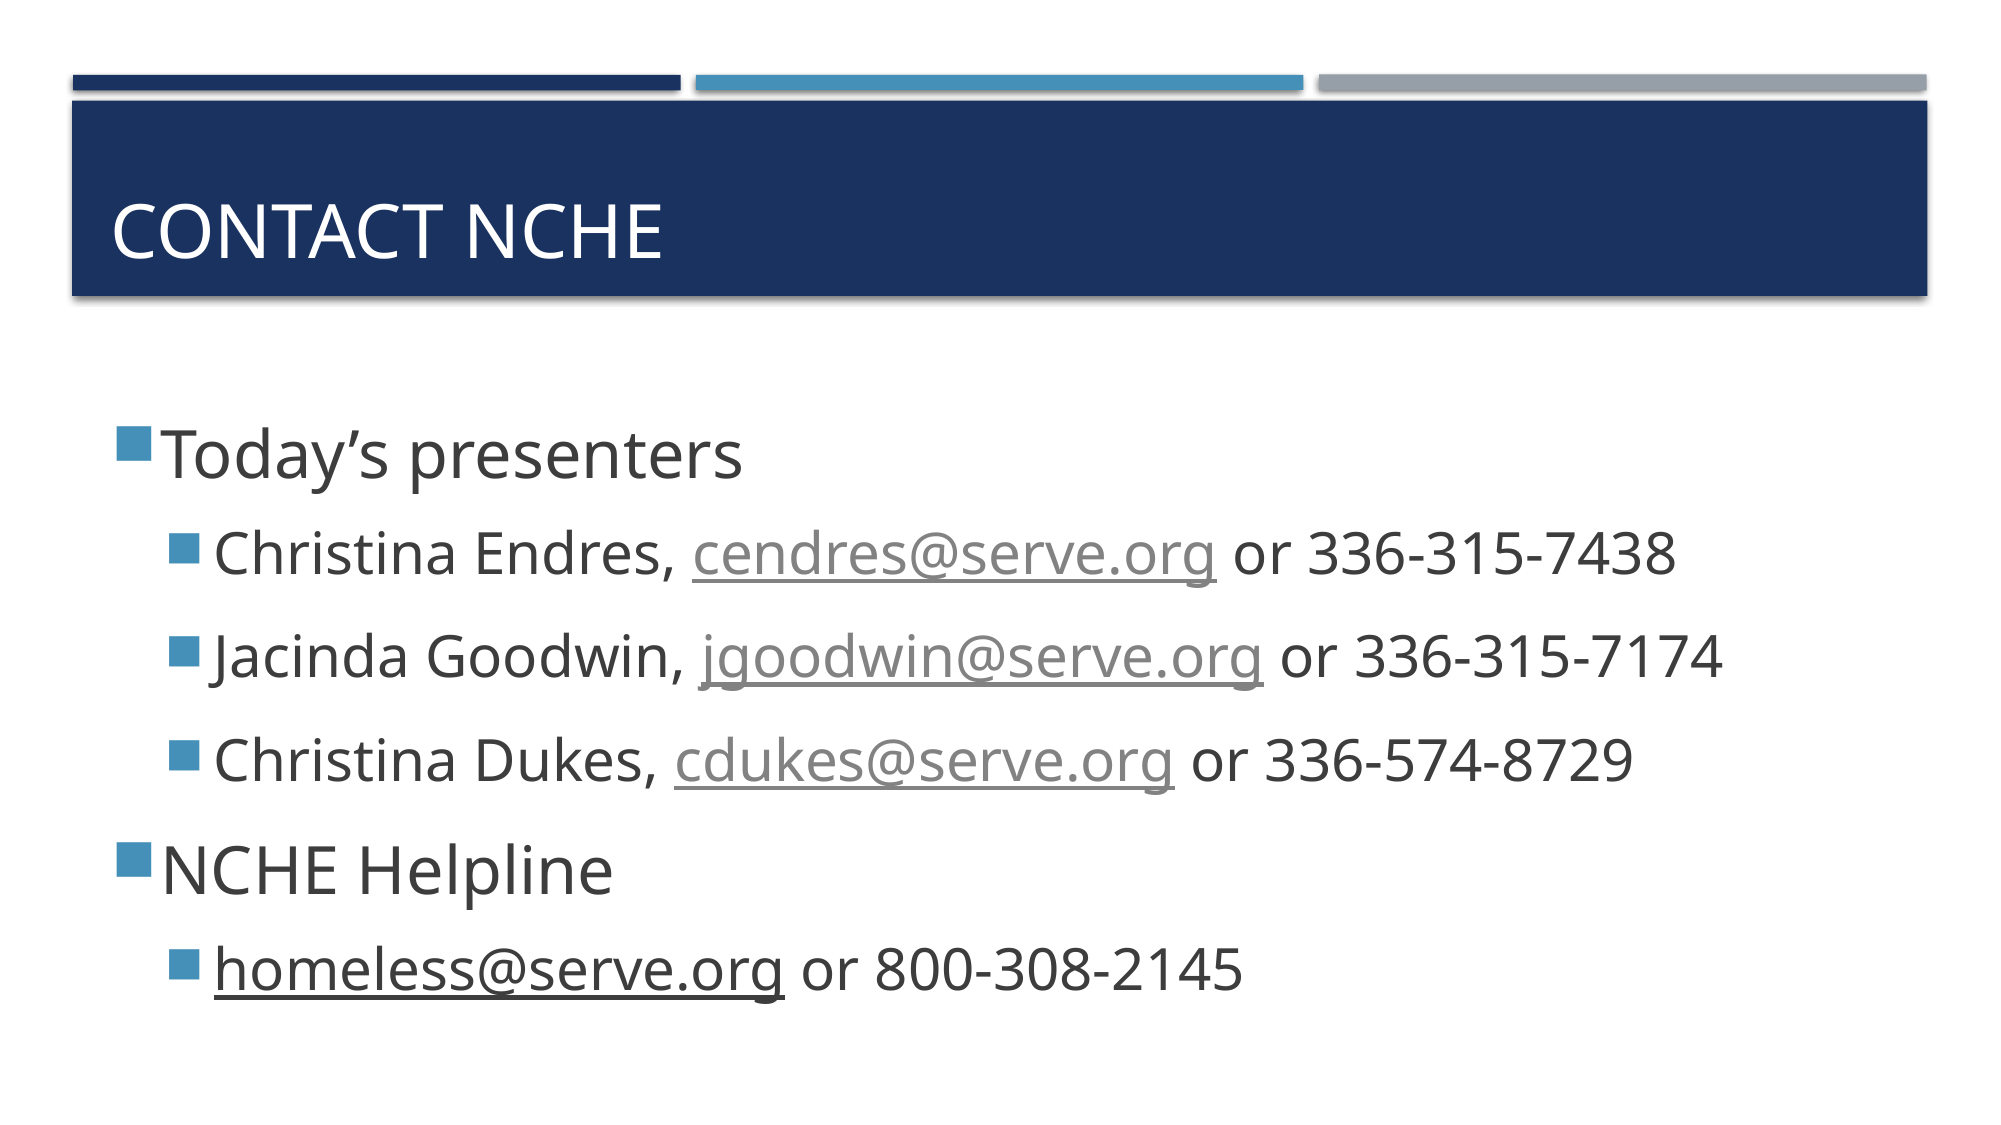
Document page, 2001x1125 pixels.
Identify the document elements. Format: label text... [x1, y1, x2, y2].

title Contact NCHE [95, 115, 1905, 282]
list Today’s presenters Christina Endres, cendres@serve.org or 336-315-7438 Jacinda Goodwin, jgoodwin@serve.org or 336-315-7174 Christina Dukes, cdukes@serve.org or 336-574-8729 NCHE Helpline homeless@serve.org or 800-308-2145 [95, 357, 1905, 1066]
